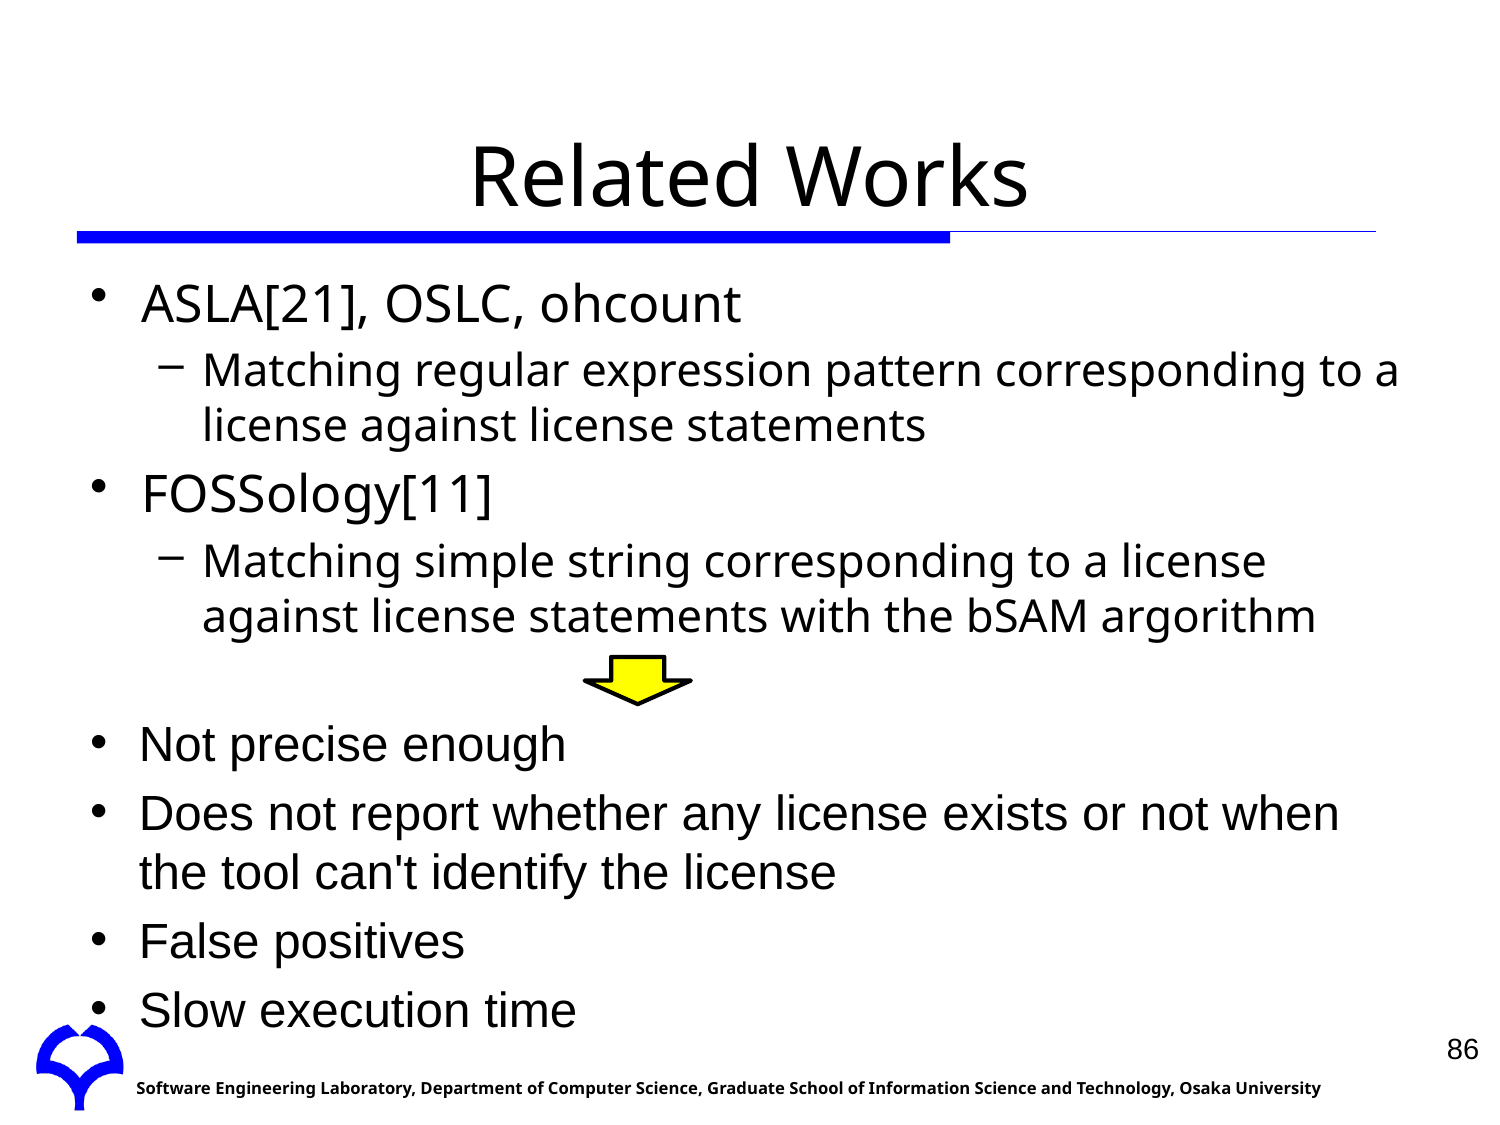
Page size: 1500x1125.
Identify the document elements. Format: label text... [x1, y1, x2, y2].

text_box [582, 654, 693, 704]
title Related Works [75, 113, 1425, 233]
list ASLA[21], OSLC, ohcount Matching regular expression pattern corresponding to a license against license statements FOSSology[11] Matching simple string corresponding to a license against license statements with the bSAM argorithm [75, 262, 1425, 657]
slide_number 86 [1387, 1023, 1495, 1083]
picture [35, 1023, 124, 1111]
text_box Not precise enough Does not report whether any license exists or not when the tool can't identify the license False positives Slow execution time [74, 704, 1425, 1047]
